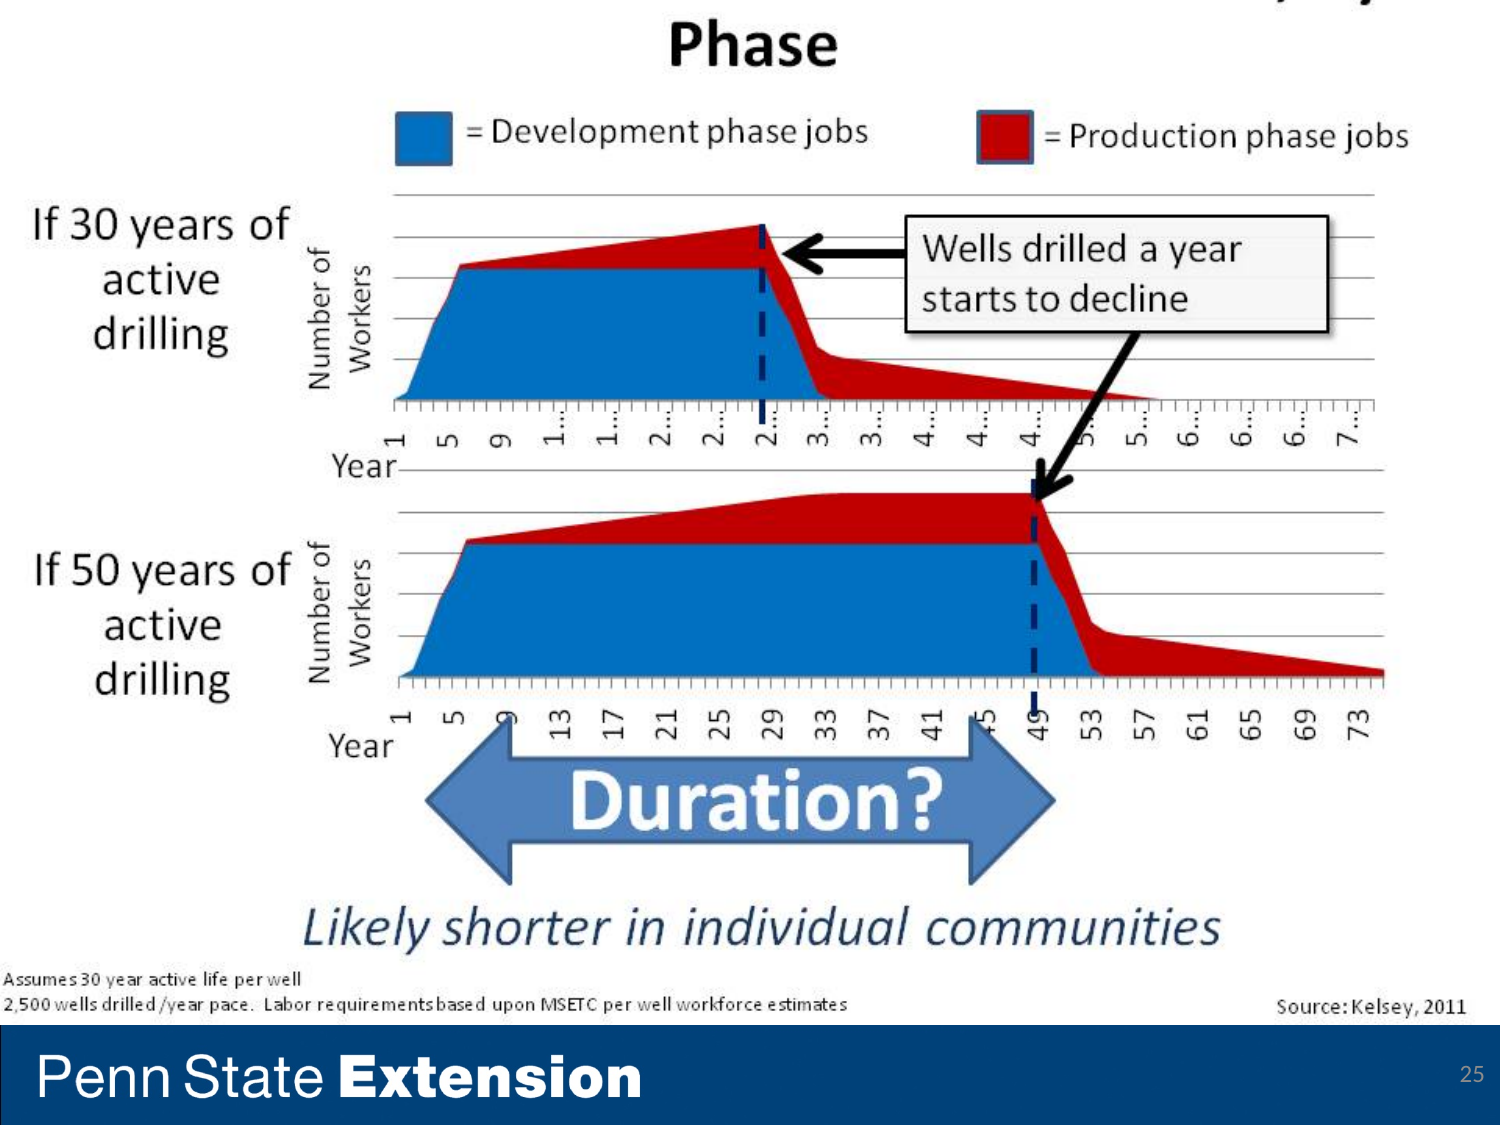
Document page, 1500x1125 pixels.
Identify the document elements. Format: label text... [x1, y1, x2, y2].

picture [0, 0, 1500, 1125]
slide_number 25 [1149, 1042, 1500, 1103]
